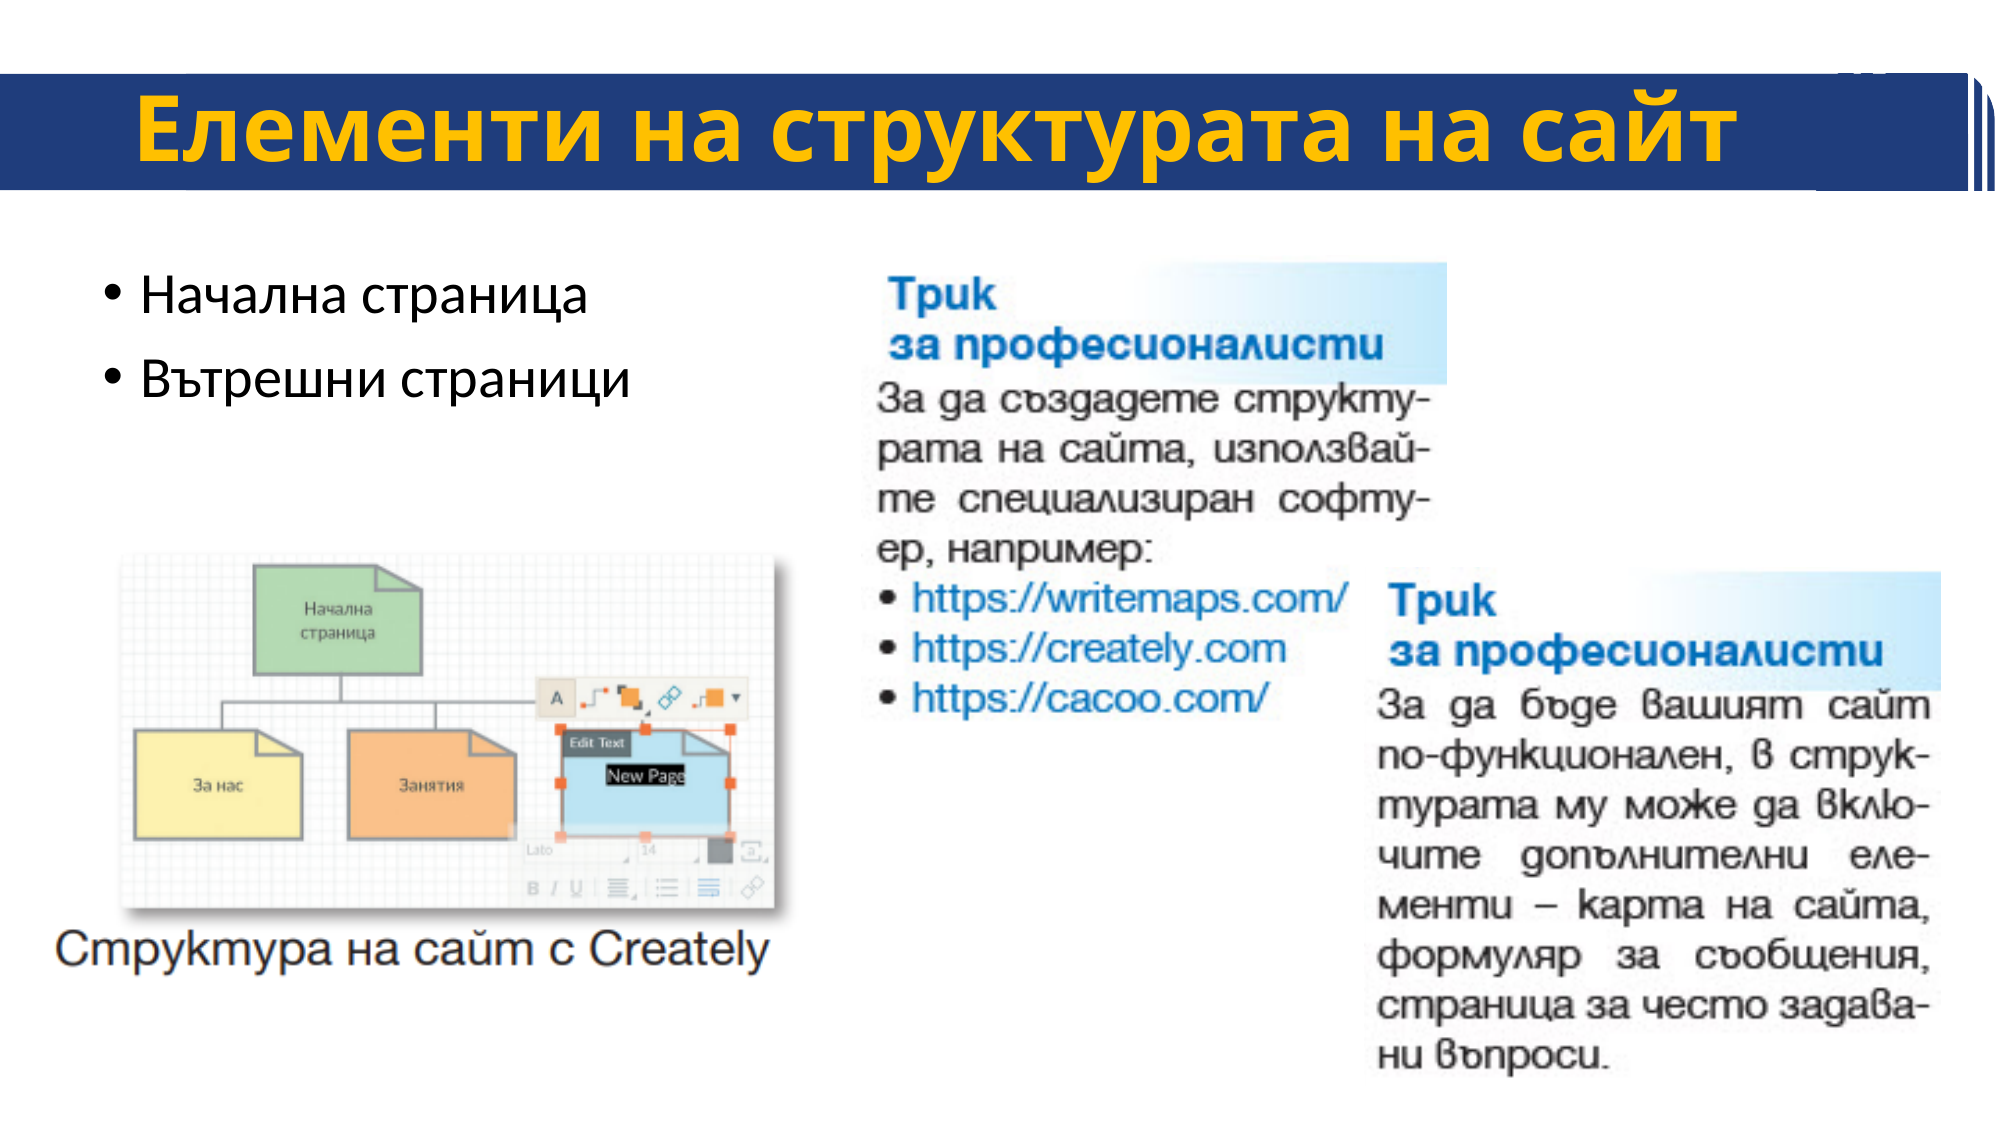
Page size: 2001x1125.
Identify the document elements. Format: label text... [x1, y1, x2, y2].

picture [0, 512, 814, 995]
picture [861, 255, 1941, 1086]
title Елементи на структурата на сайт [0, 73, 1962, 191]
list Начална страница Вътрешни страници [87, 255, 657, 447]
picture [1962, 73, 1995, 191]
